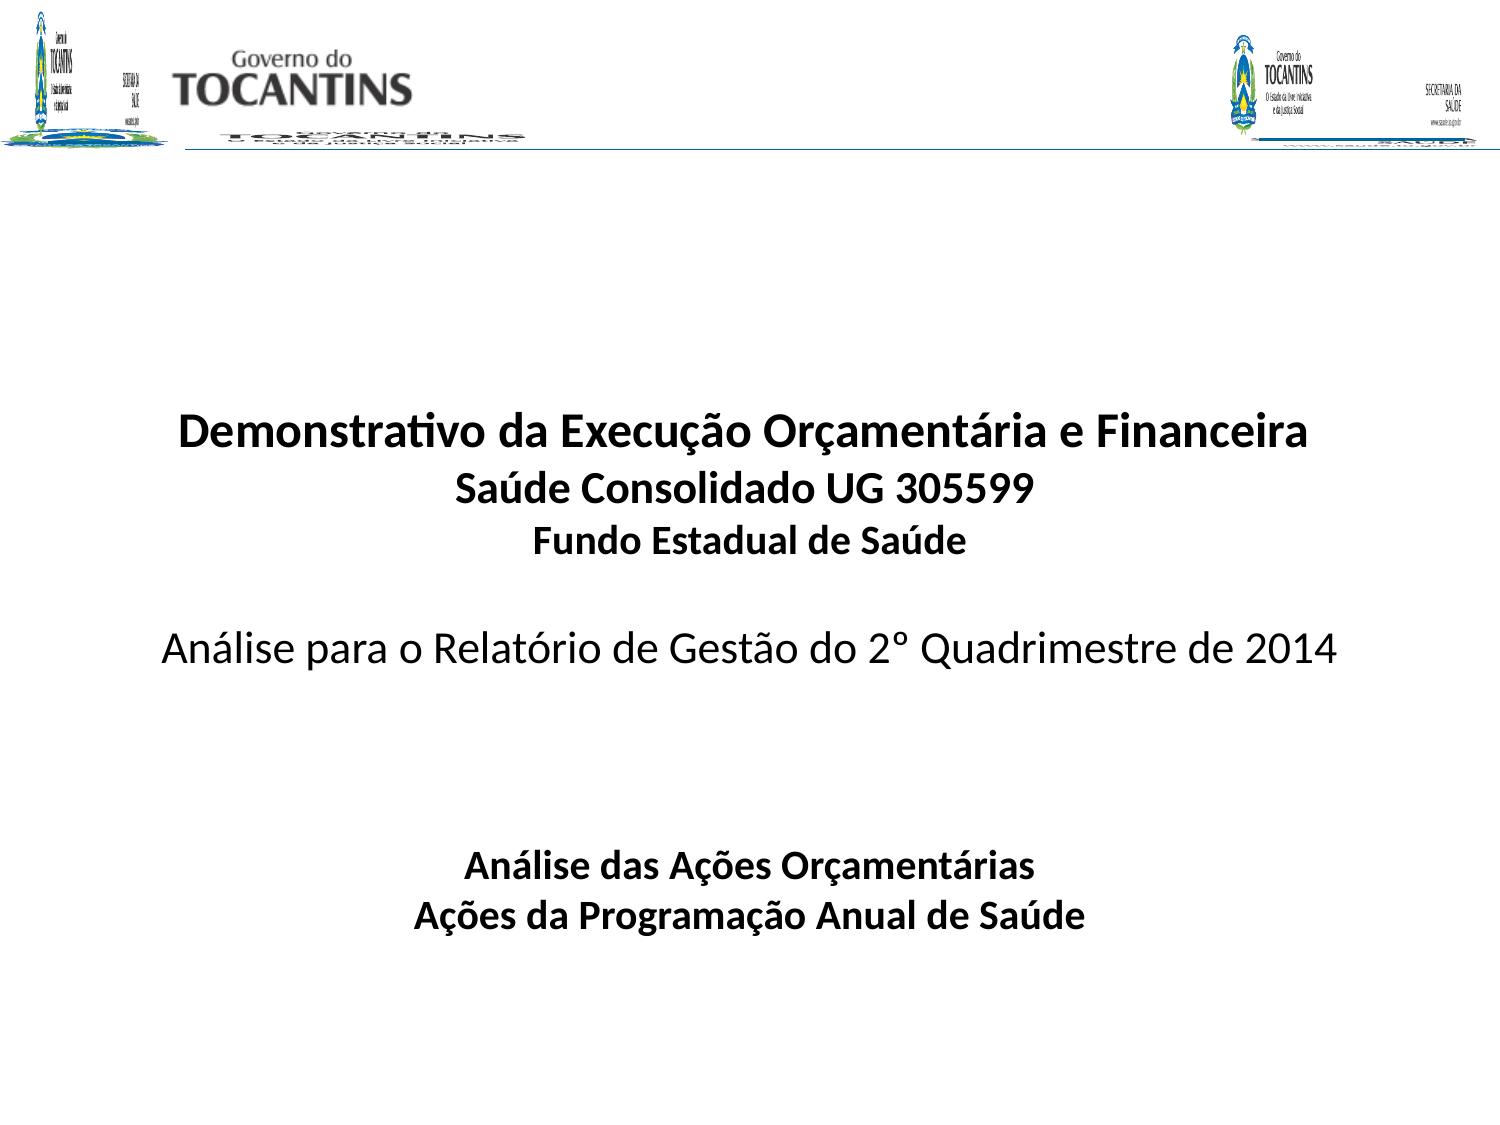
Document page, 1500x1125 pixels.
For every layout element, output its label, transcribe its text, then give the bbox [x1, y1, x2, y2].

text_box Demonstrativo da Execução Orçamentária e Financeira Saúde Consolidado UG 305599 Fundo Estadual de Saúde Análise para o Relatório de Gestão do 2º Quadrimestre de 2014 Análise das Ações Orçamentárias Ações da Programação Anual de Saúde [0, 390, 1500, 990]
picture [164, 23, 421, 116]
